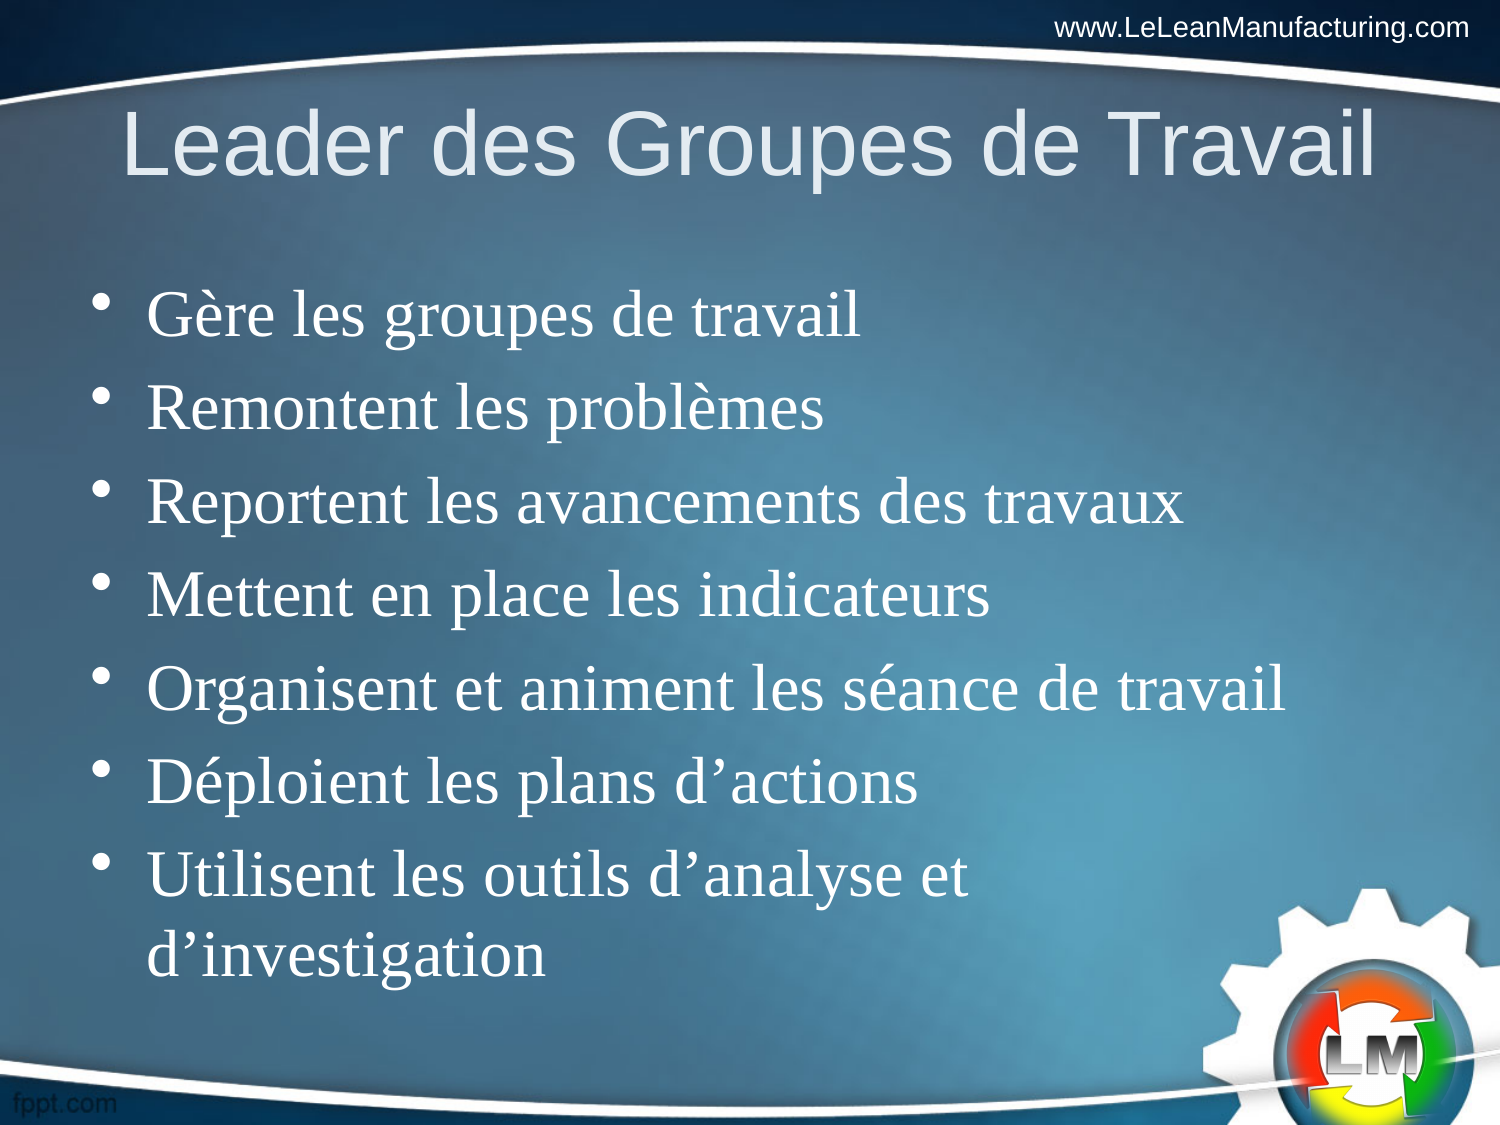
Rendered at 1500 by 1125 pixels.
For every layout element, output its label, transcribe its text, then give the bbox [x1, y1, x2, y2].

text_box www.LeLeanManufacturing.com [1025, 0, 1500, 56]
title Leader des Groupes de Travail [75, 45, 1425, 233]
slide_number 11 [1074, 1024, 1264, 1103]
list Gère les groupes de travail Remontent les problèmes Reportent les avancements des travaux Mettent en place les indicateurs Organisent et animent les séance de travail Déploient les plans d’actions Utilisent les outils d’analyse et d’investigation [75, 262, 1353, 1005]
picture [0, 0, 1500, 1125]
